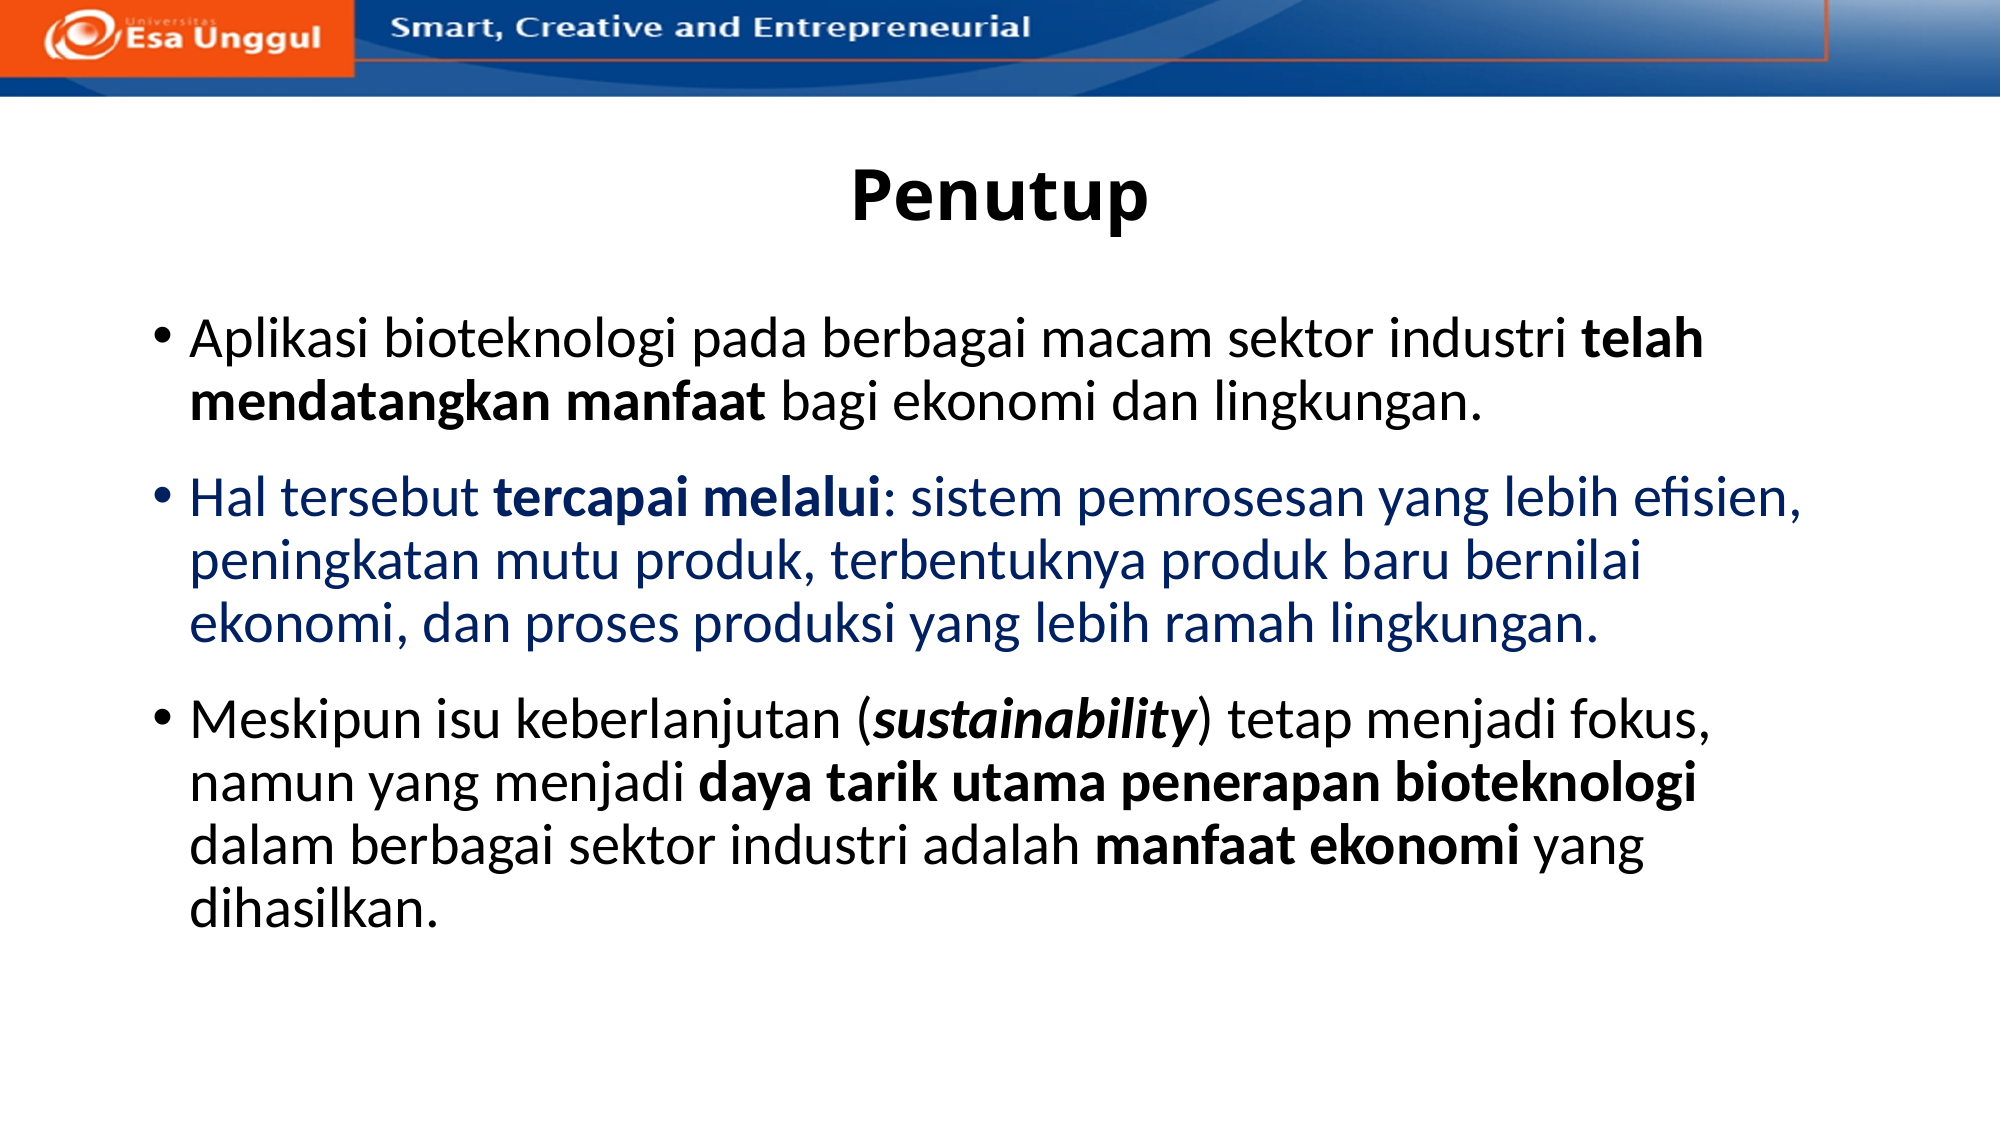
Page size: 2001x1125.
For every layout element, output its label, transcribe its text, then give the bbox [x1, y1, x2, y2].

picture [0, 0, 2000, 97]
title Penutup [137, 116, 1863, 280]
list Aplikasi bioteknologi pada berbagai macam sektor industri telah mendatangkan manfaat bagi ekonomi dan lingkungan. Hal tersebut tercapai melalui: sistem pemrosesan yang lebih efisien, peningkatan mutu produk, terbentuknya produk baru bernilai ekonomi, dan proses produksi yang lebih ramah lingkungan. Meskipun isu keberlanjutan (sustainability) tetap menjadi fokus, namun yang menjadi daya tarik utama penerapan bioteknologi dalam berbagai sektor industri adalah manfaat ekonomi yang dihasilkan. [137, 299, 1863, 1014]
